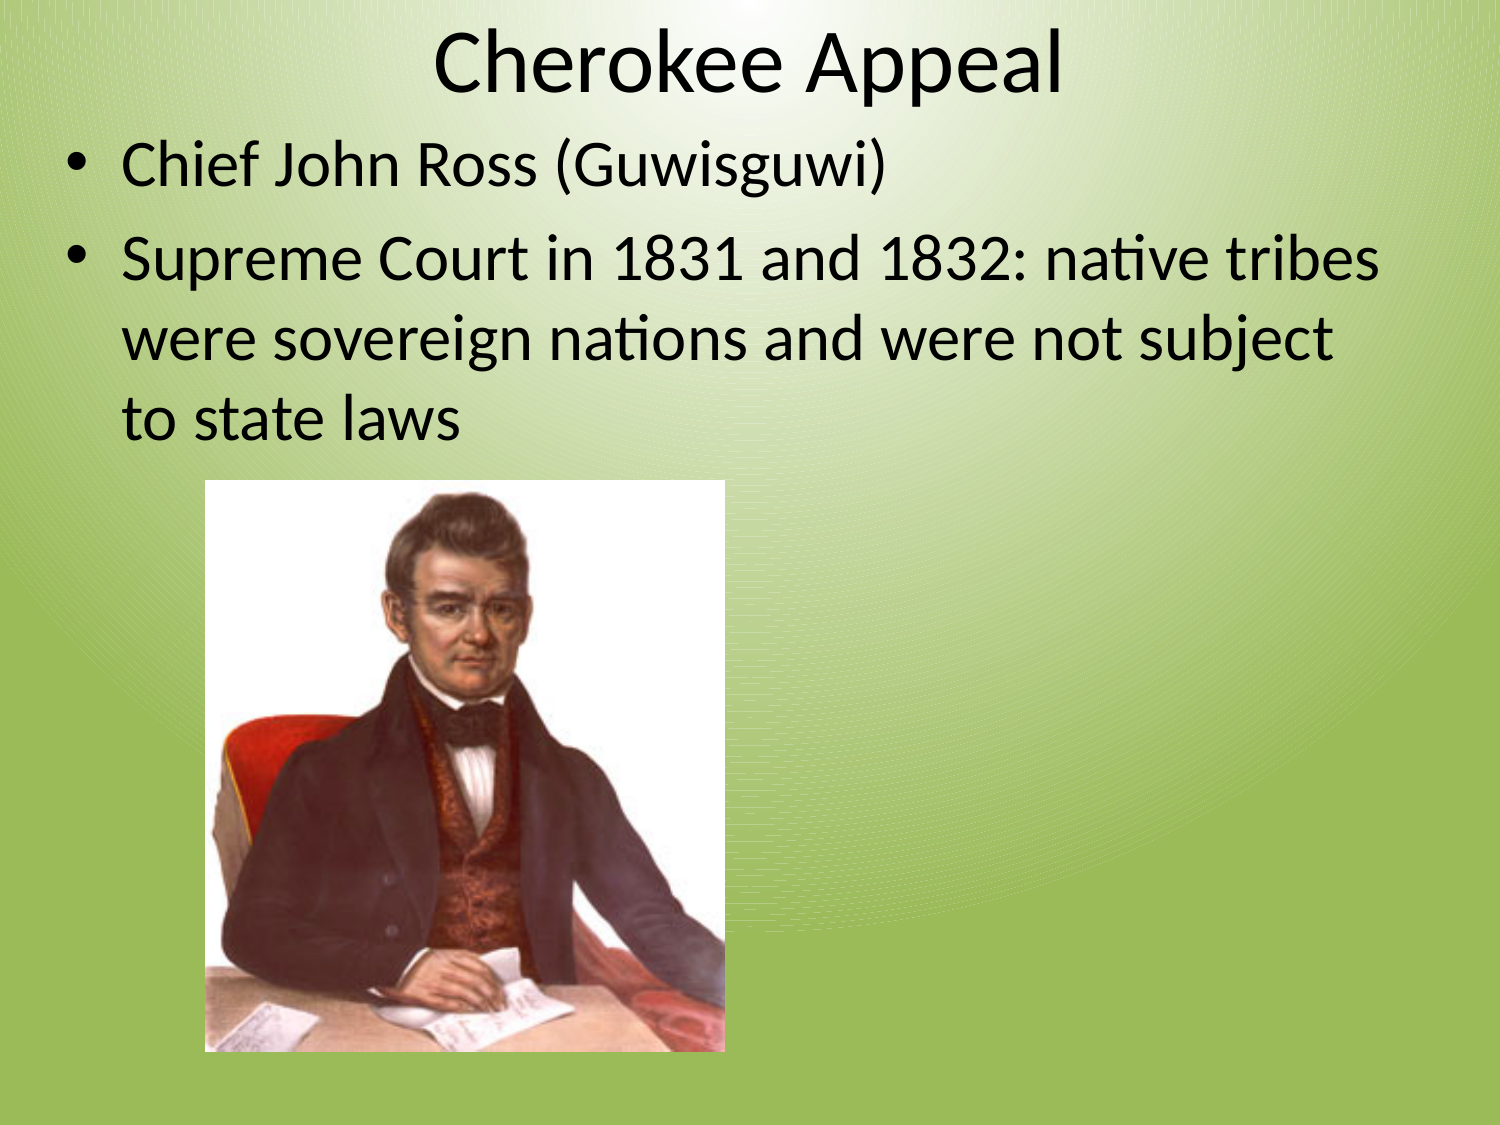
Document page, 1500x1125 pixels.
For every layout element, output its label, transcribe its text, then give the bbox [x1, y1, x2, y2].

list Chief John Ross (Guwisguwi) Supreme Court in 1831 and 1832: native tribes were sovereign nations and were not subject to state laws [50, 112, 1400, 855]
title Cherokee Appeal [75, 0, 1425, 150]
picture [205, 479, 726, 1052]
